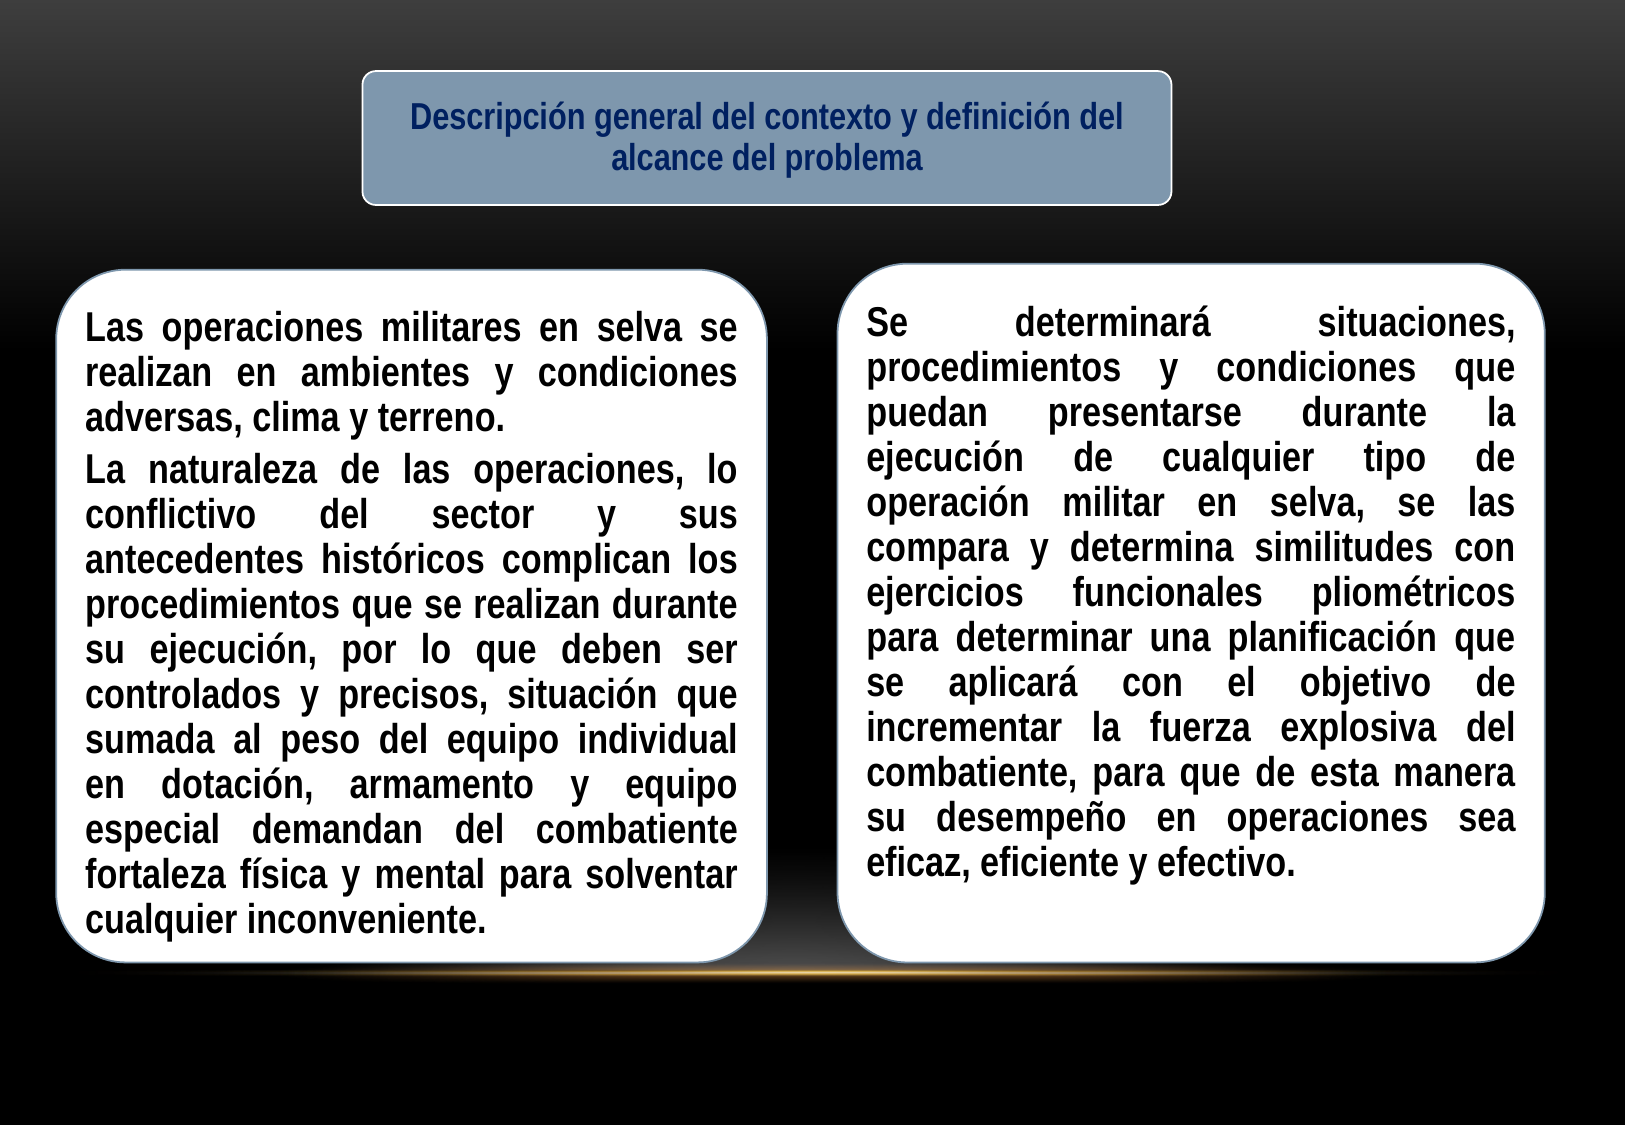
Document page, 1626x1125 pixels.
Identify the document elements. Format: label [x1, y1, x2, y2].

text_box [837, 263, 1546, 963]
text_box [362, 70, 1172, 206]
text_box [55, 269, 768, 963]
picture [0, 0, 1625, 1125]
